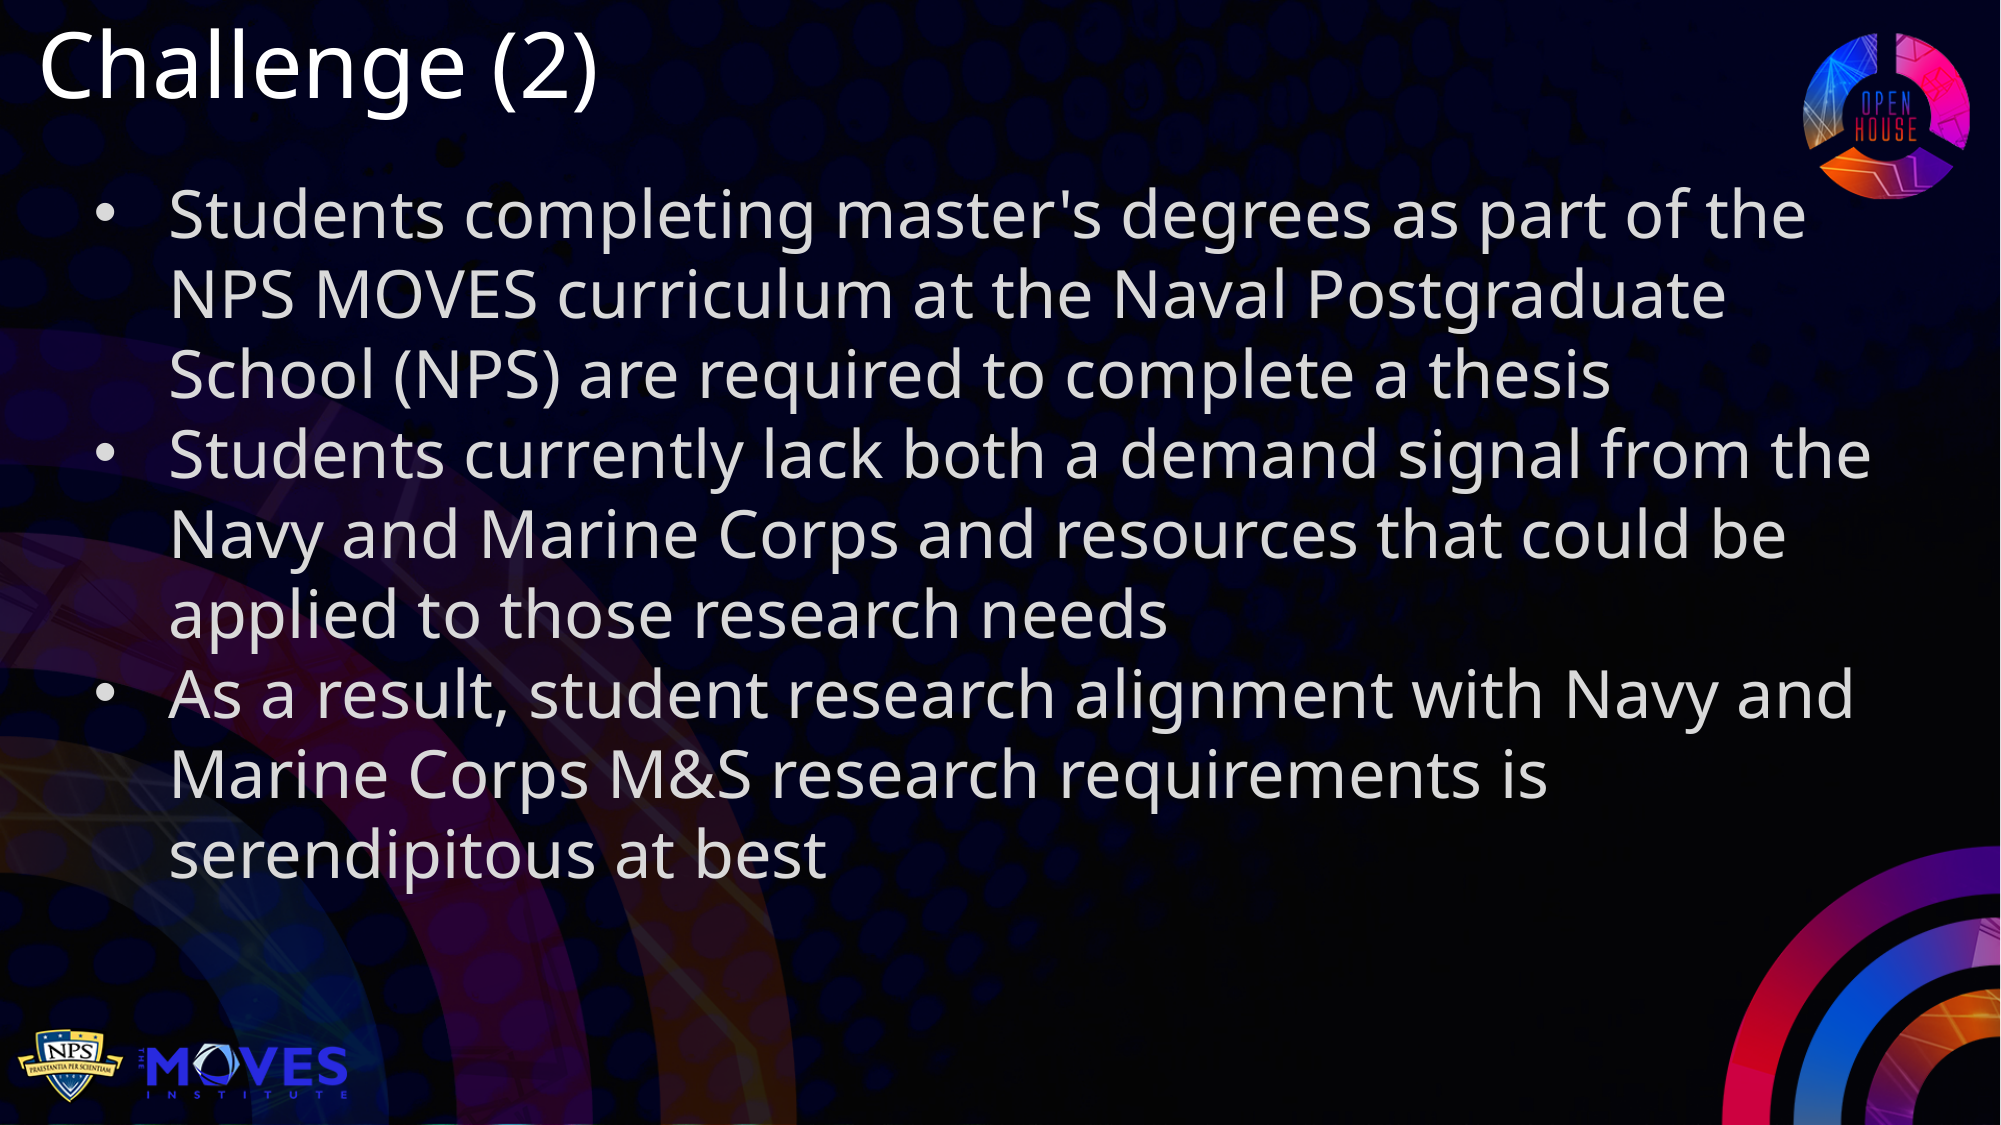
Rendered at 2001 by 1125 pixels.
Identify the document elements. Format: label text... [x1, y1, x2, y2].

text_box Challenge (2) [22, 0, 1977, 125]
picture [0, 0, 2001, 1125]
text_box Students completing master's degrees as part of the NPS MOVES curriculum at the Naval Postgraduate School (NPS) are required to complete a thesis Students currently lack both a demand signal from the Navy and Marine Corps and resources that could be applied to those research needs As a result, student research alignment with Navy and Marine Corps M&S research requirements is serendipitous at best [78, 164, 1922, 899]
